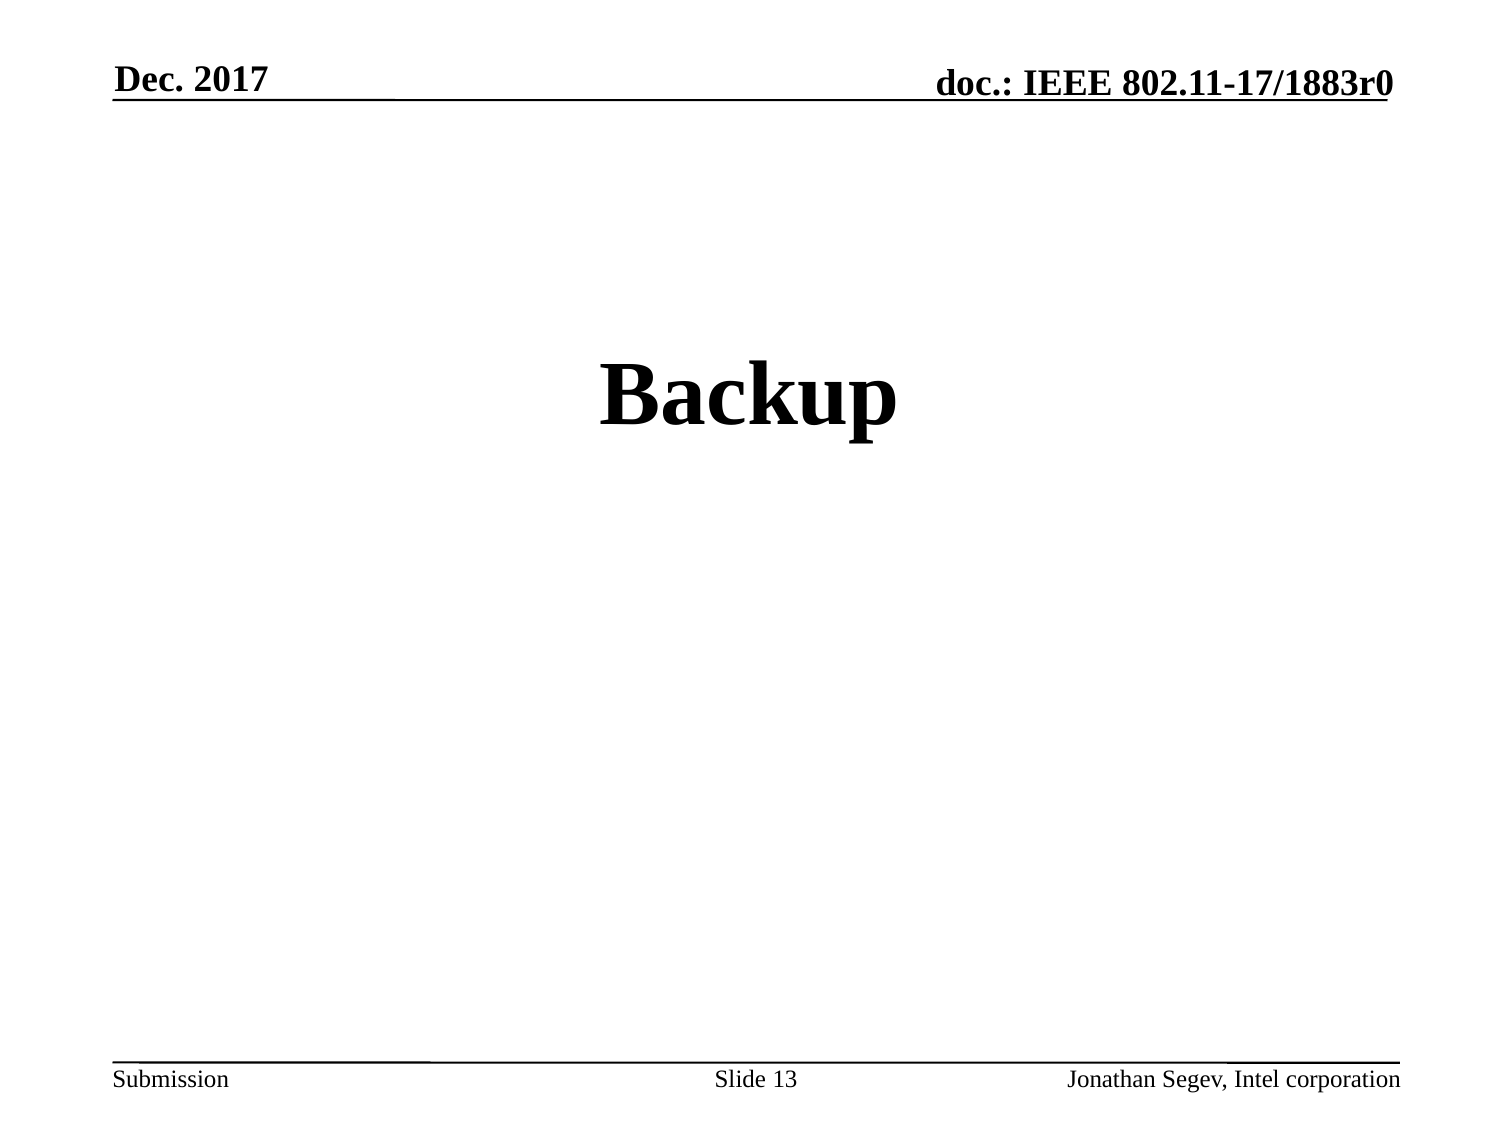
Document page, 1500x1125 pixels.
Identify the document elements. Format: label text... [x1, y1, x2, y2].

list Backup [112, 324, 1388, 1000]
footer Jonathan Segev, Intel corporation [878, 1061, 1402, 1093]
slide_number Slide 13 [712, 1061, 800, 1123]
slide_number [114, 54, 423, 100]
